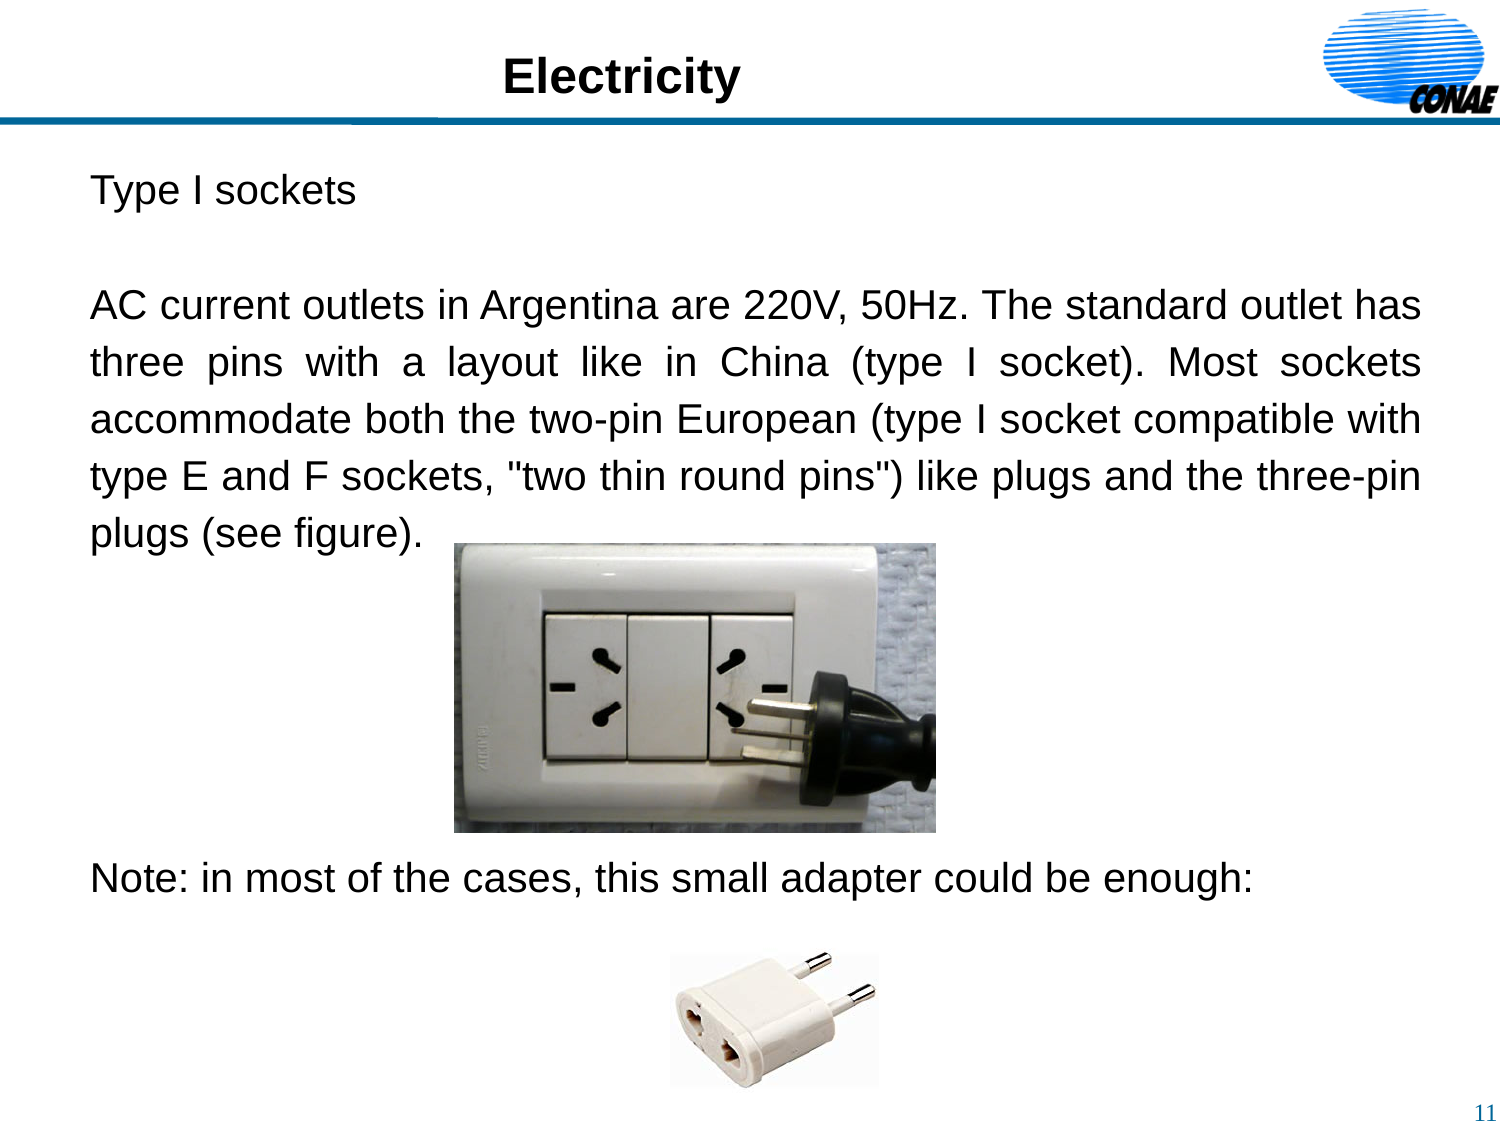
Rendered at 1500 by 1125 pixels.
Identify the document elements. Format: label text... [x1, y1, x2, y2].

text_box Type I sockets AC current outlets in Argentina are 220V, 50Hz. The standard outlet has three pins with a layout like in China (type I socket). Most sockets accommodate both the two-pin European (type I socket compatible with type E and F sockets, "two thin round pins") like plugs and the three-pin plugs (see figure). Note: in most of the cases, this small adapter could be enough: [74, 147, 1438, 909]
picture [1315, 0, 1500, 117]
picture [454, 542, 936, 834]
text_box Electricity [487, 35, 1156, 111]
picture [670, 916, 879, 1125]
